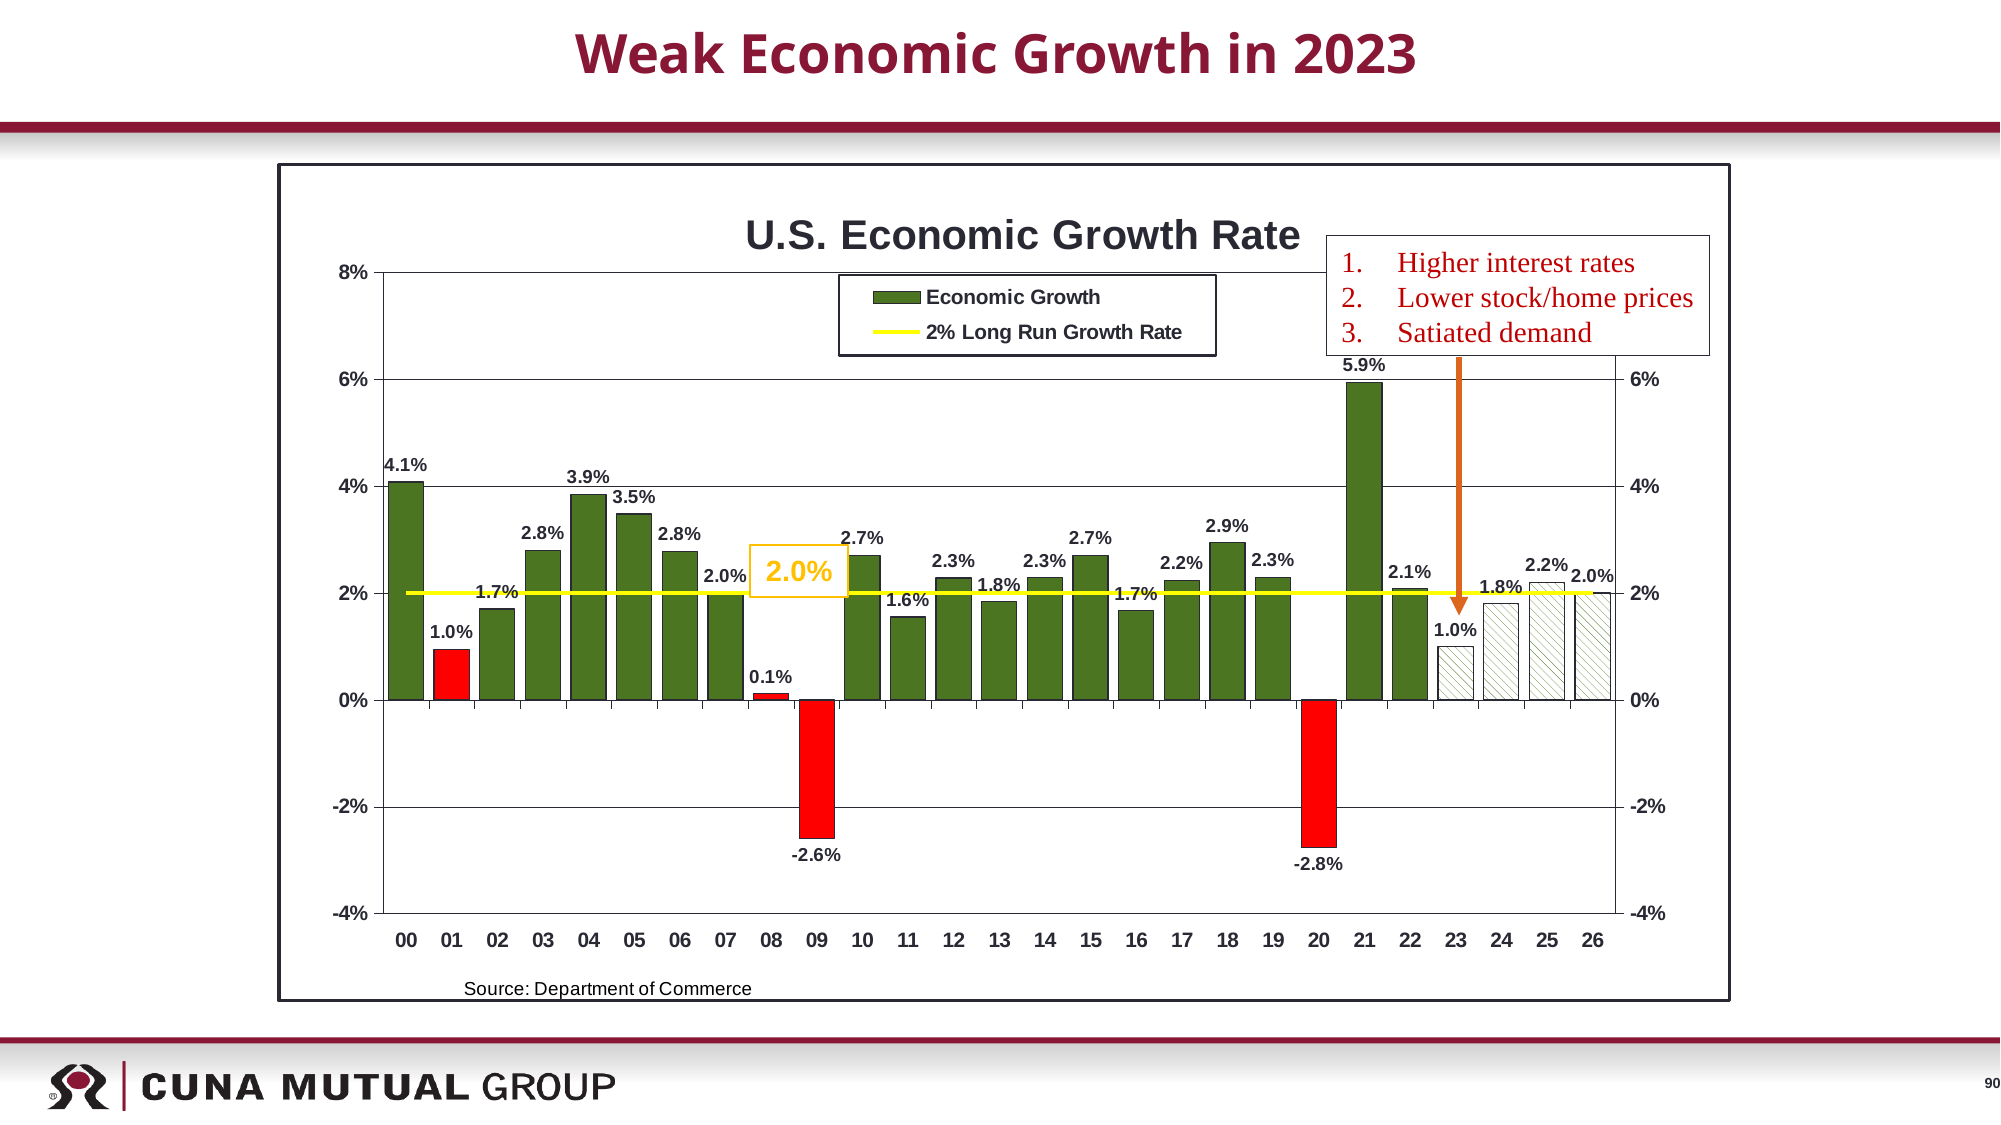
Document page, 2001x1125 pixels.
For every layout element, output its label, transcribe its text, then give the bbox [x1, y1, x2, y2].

picture [47, 1061, 615, 1111]
title Weak Economic Growth in 2023 [321, 11, 1672, 93]
chart [277, 163, 1732, 1003]
